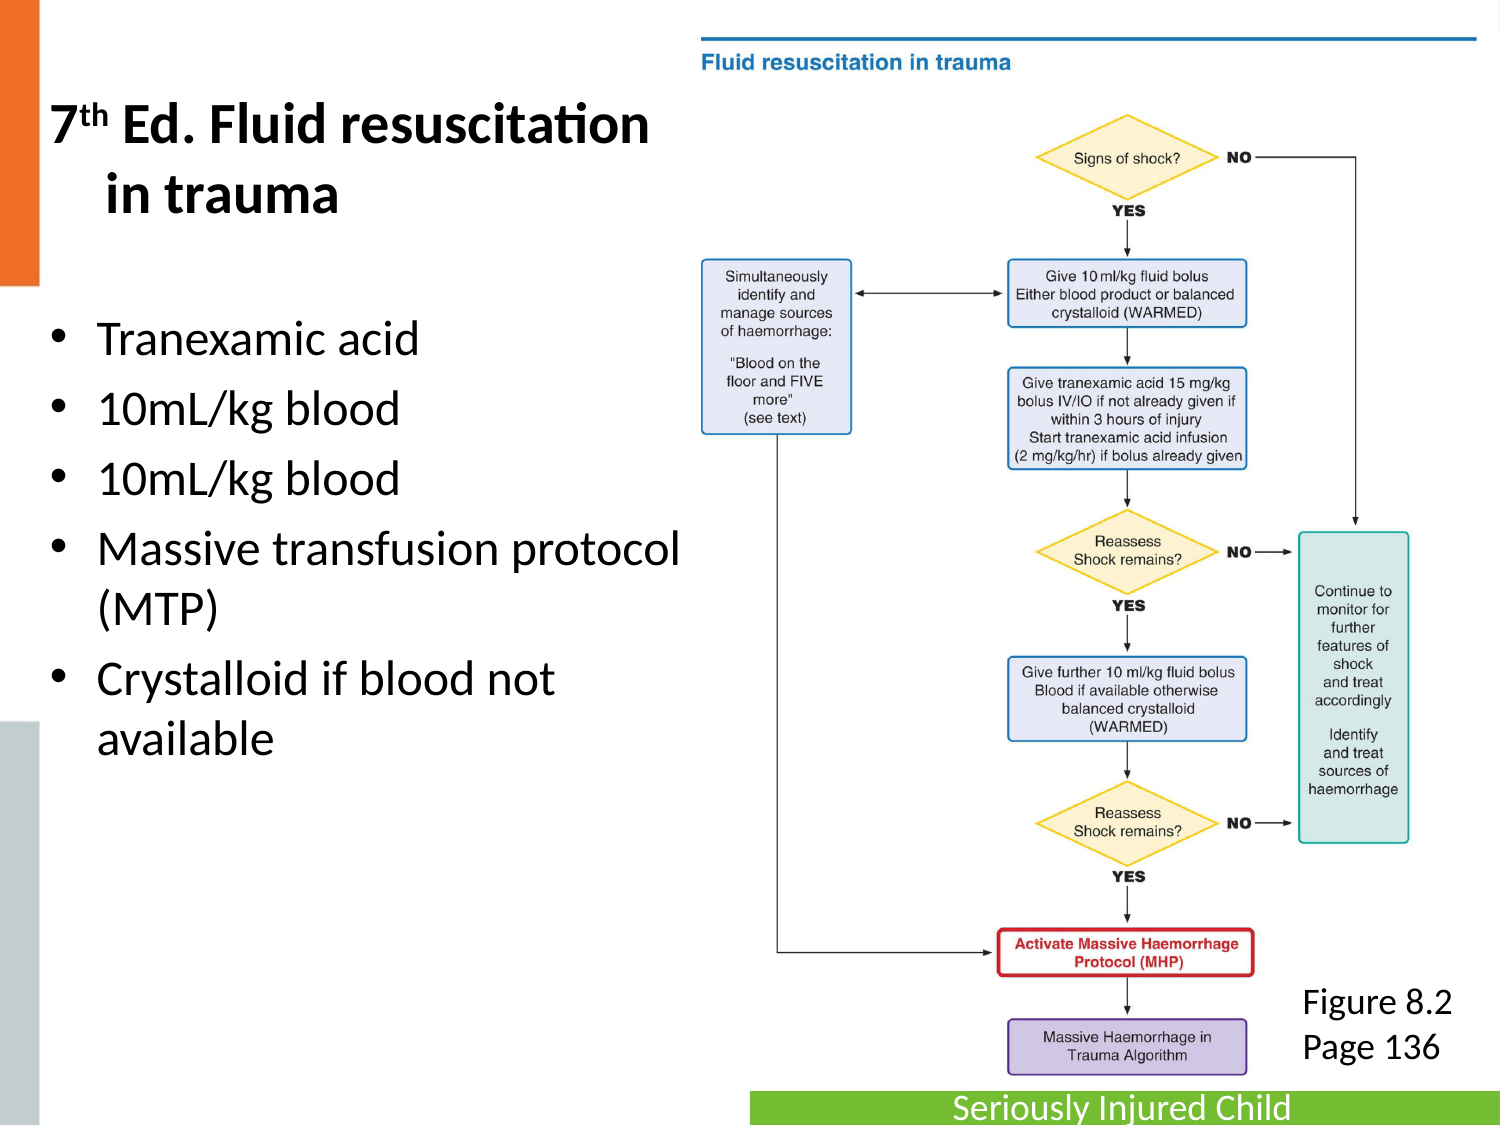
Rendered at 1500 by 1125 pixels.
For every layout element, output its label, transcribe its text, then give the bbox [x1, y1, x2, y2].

list 7th Ed. Fluid resuscitation in trauma Tranexamic acid 10mL/kg blood 10mL/kg blood Massive transfusion protocol (MTP) Crystalloid if blood not available [34, 77, 680, 932]
picture [0, 0, 1500, 1125]
